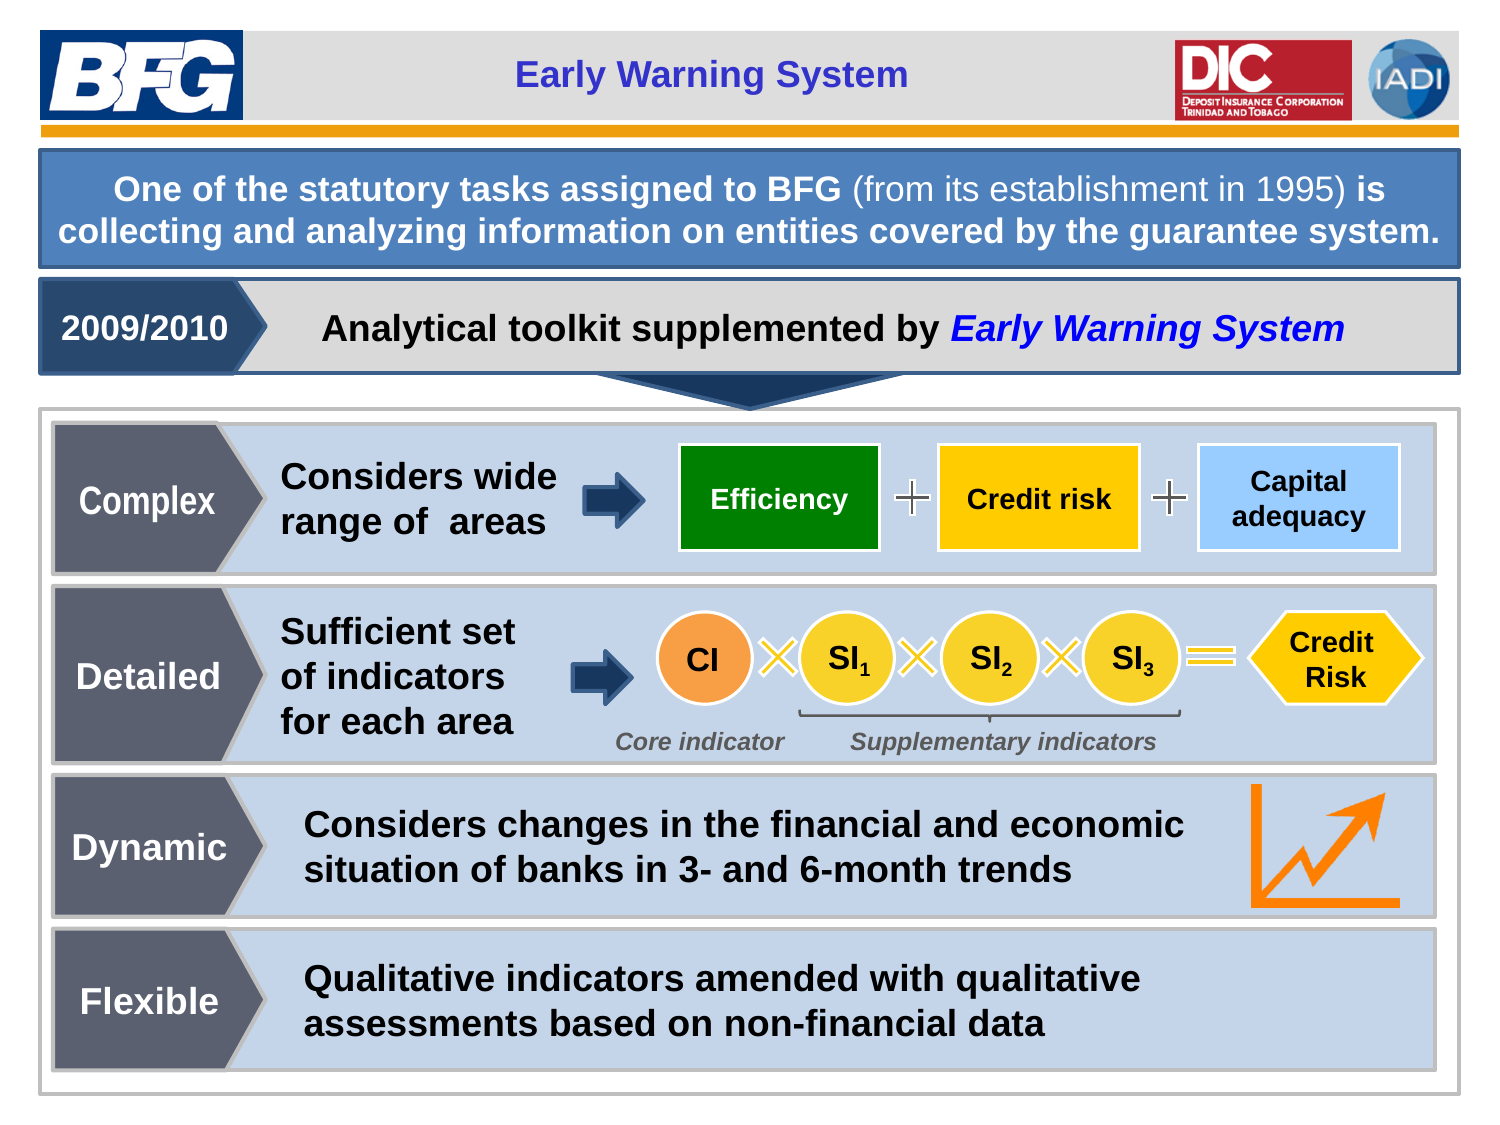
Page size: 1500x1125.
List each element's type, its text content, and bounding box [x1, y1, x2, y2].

text_box Supplementary indicators [820, 717, 1188, 763]
text_box [229, 927, 1437, 1072]
text_box Analytical toolkit supplemented by Early Warning System [236, 277, 1461, 375]
text_box Detailed [50, 583, 265, 766]
text_box Qualitative indicators amended with qualitative assessments based on non-financial data [288, 946, 1335, 1052]
picture [1251, 783, 1401, 909]
text_box [898, 638, 937, 676]
text_box Credit risk [938, 444, 1140, 551]
text_box Complex [50, 420, 265, 577]
text_box [894, 479, 931, 516]
text_box [1151, 479, 1188, 516]
text_box [1187, 647, 1235, 654]
text_box 2009/2010 [38, 276, 268, 376]
text_box [596, 375, 904, 411]
text_box [798, 709, 1181, 723]
text_box SI1 [799, 611, 895, 705]
text_box SI2 [941, 611, 1039, 705]
text_box CI [657, 611, 753, 705]
text_box Considers wide range of areas [265, 444, 603, 550]
text_box [38, 407, 1461, 1096]
text_box [759, 638, 797, 676]
text_box SI3 [1083, 611, 1180, 705]
picture [1174, 39, 1352, 121]
text_box [573, 649, 634, 707]
text_box [228, 773, 1437, 919]
text_box [112, 12, 1475, 150]
text_box Dynamic [50, 772, 268, 919]
text_box Core indicator [578, 717, 820, 763]
text_box One of the statutory tasks assigned to BFG (from its establishment in 1995) is collecting and analyzing information on entities covered by the guarantee system. [38, 148, 1461, 269]
text_box Capital adequacy [1198, 444, 1400, 551]
text_box [582, 471, 646, 529]
text_box [1187, 659, 1235, 666]
text_box Credit Risk [1248, 611, 1424, 705]
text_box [40, 30, 1460, 132]
text_box [1042, 638, 1081, 676]
text_box Flexible [50, 926, 268, 1073]
text_box Considers changes in the financial and economic situation of banks in 3- and 6-month trends [288, 792, 1246, 898]
text_box Efficiency [679, 444, 880, 551]
text_box Sufficient set of indicators for each area [265, 600, 573, 750]
